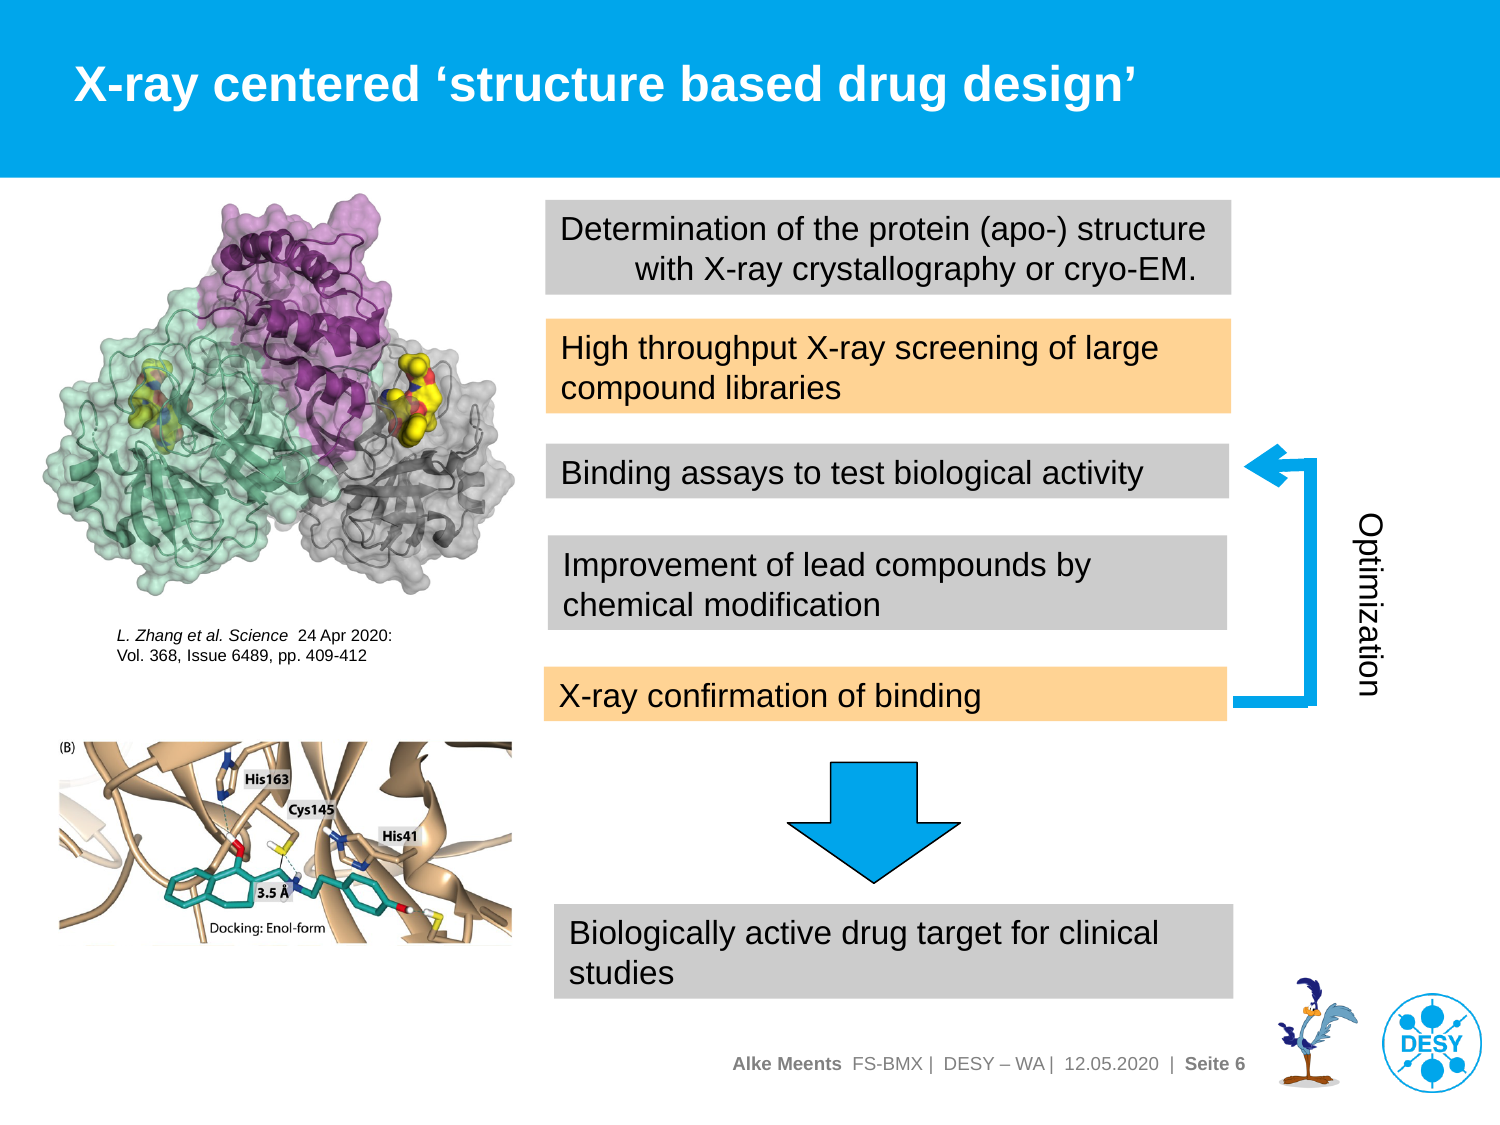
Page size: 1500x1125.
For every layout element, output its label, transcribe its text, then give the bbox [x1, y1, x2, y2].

picture [1277, 963, 1358, 1098]
text_box L. Zhang et al. Science 24 Apr 2020: Vol. 368, Issue 6489, pp. 409-412 [102, 617, 428, 672]
text_box High throughput X-ray screening of large compound libraries [545, 318, 1232, 414]
picture [1382, 993, 1423, 1034]
picture [1382, 1053, 1420, 1093]
picture [35, 190, 522, 599]
picture [1445, 1056, 1482, 1093]
picture [1442, 993, 1482, 1031]
text_box X-ray confirmation of binding [543, 666, 1228, 722]
text_box Biologically active drug target for clinical studies [554, 904, 1234, 999]
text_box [1232, 464, 1315, 703]
title X-ray centered ‘structure based drug design’ [59, 36, 1457, 126]
text_box [787, 762, 961, 884]
text_box Optimization [1329, 497, 1401, 790]
picture [58, 739, 513, 946]
text_box Binding assays to test biological activity [545, 443, 1230, 499]
text_box Improvement of lead compounds by chemical modification [547, 535, 1227, 630]
picture [1385, 996, 1480, 1091]
text_box Determination of the protein (apo-) structure with X-ray crystallography or cryo-EM. [545, 199, 1232, 295]
